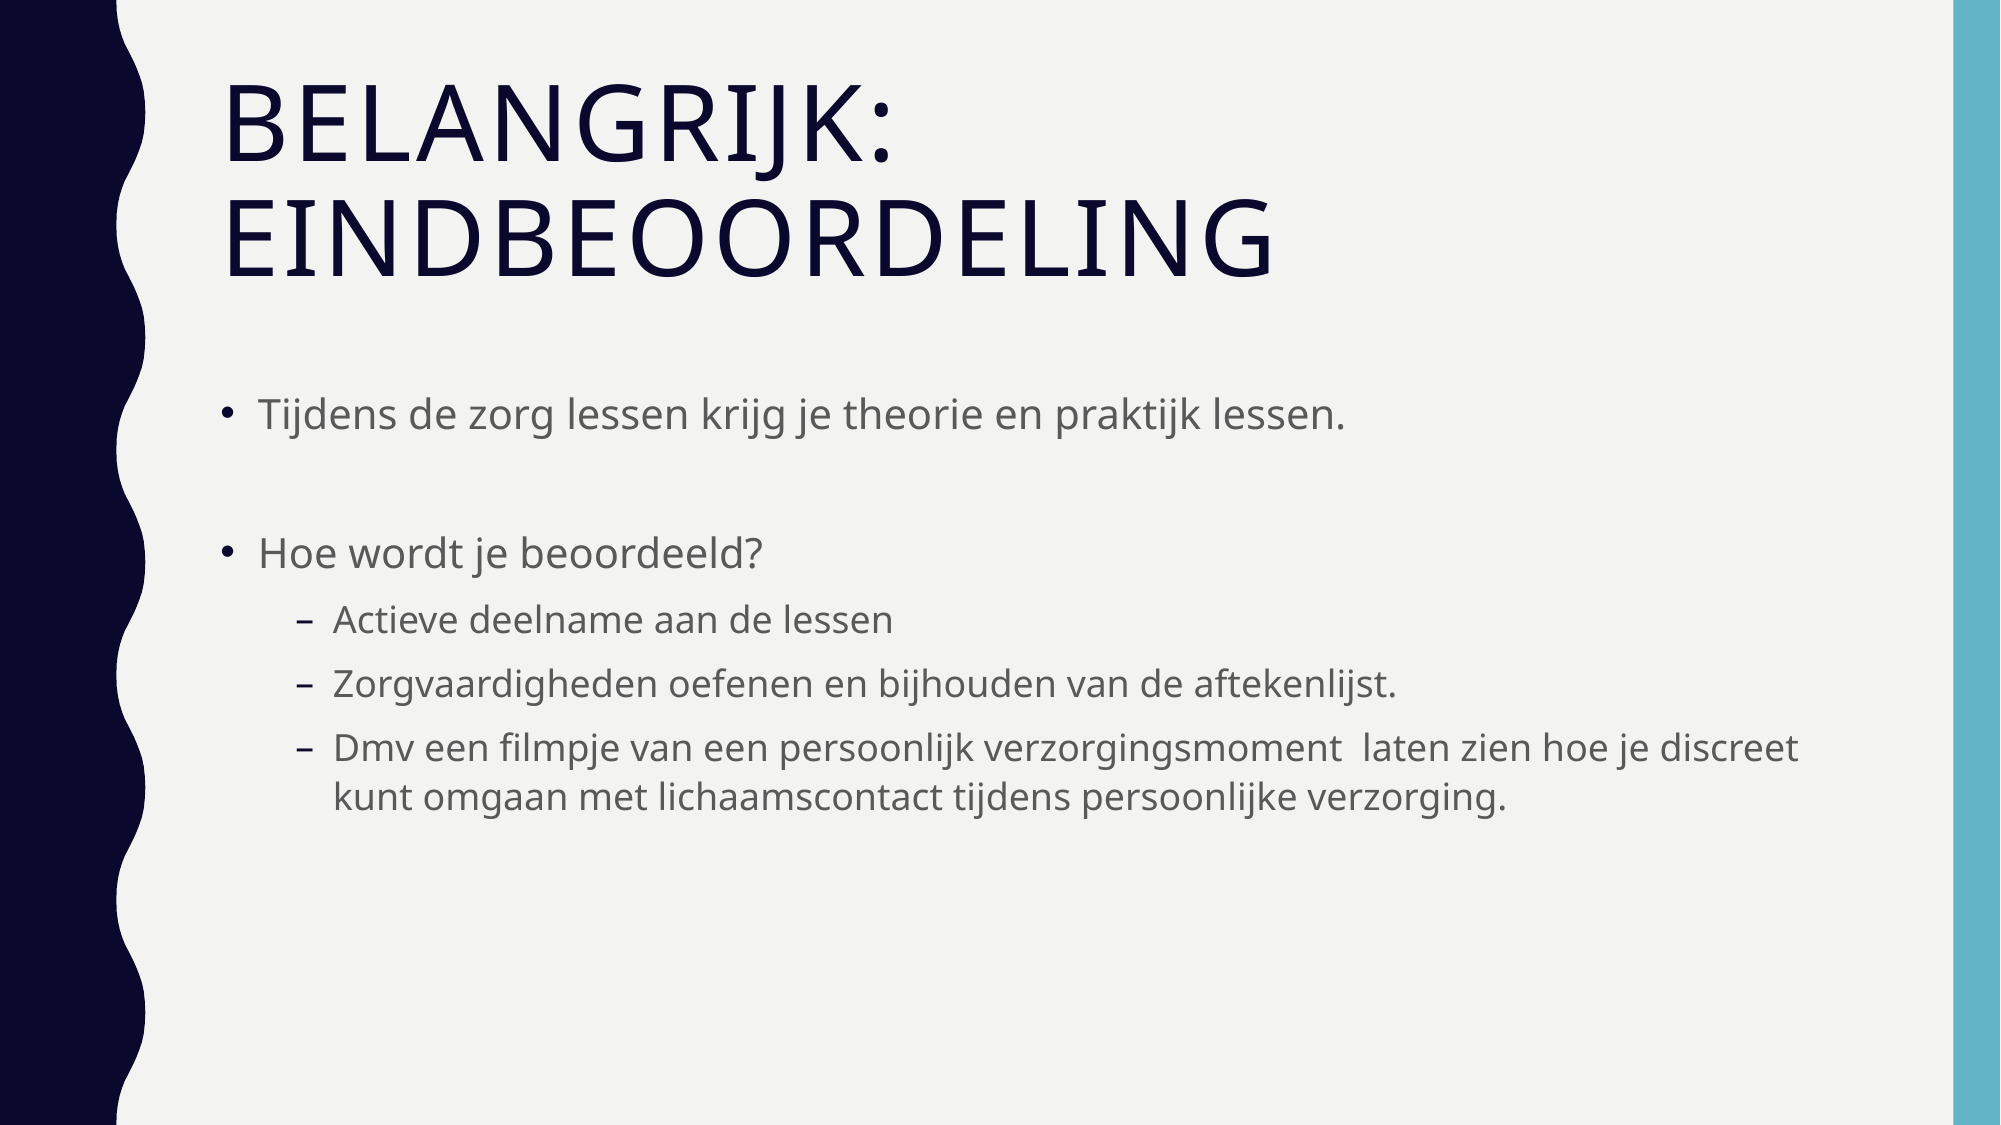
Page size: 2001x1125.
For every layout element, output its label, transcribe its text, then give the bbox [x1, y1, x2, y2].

title Belangrijk: eindbeoordeling [205, 62, 1875, 308]
list Tijdens de zorg lessen krijg je theorie en praktijk lessen. Hoe wordt je beoordeeld? Actieve deelname aan de lessen Zorgvaardigheden oefenen en bijhouden van de aftekenlijst. Dmv een filmpje van een persoonlijk verzorgingsmoment laten zien hoe je discreet kunt omgaan met lichaamscontact tijdens persoonlijke verzorging. [205, 375, 1875, 965]
